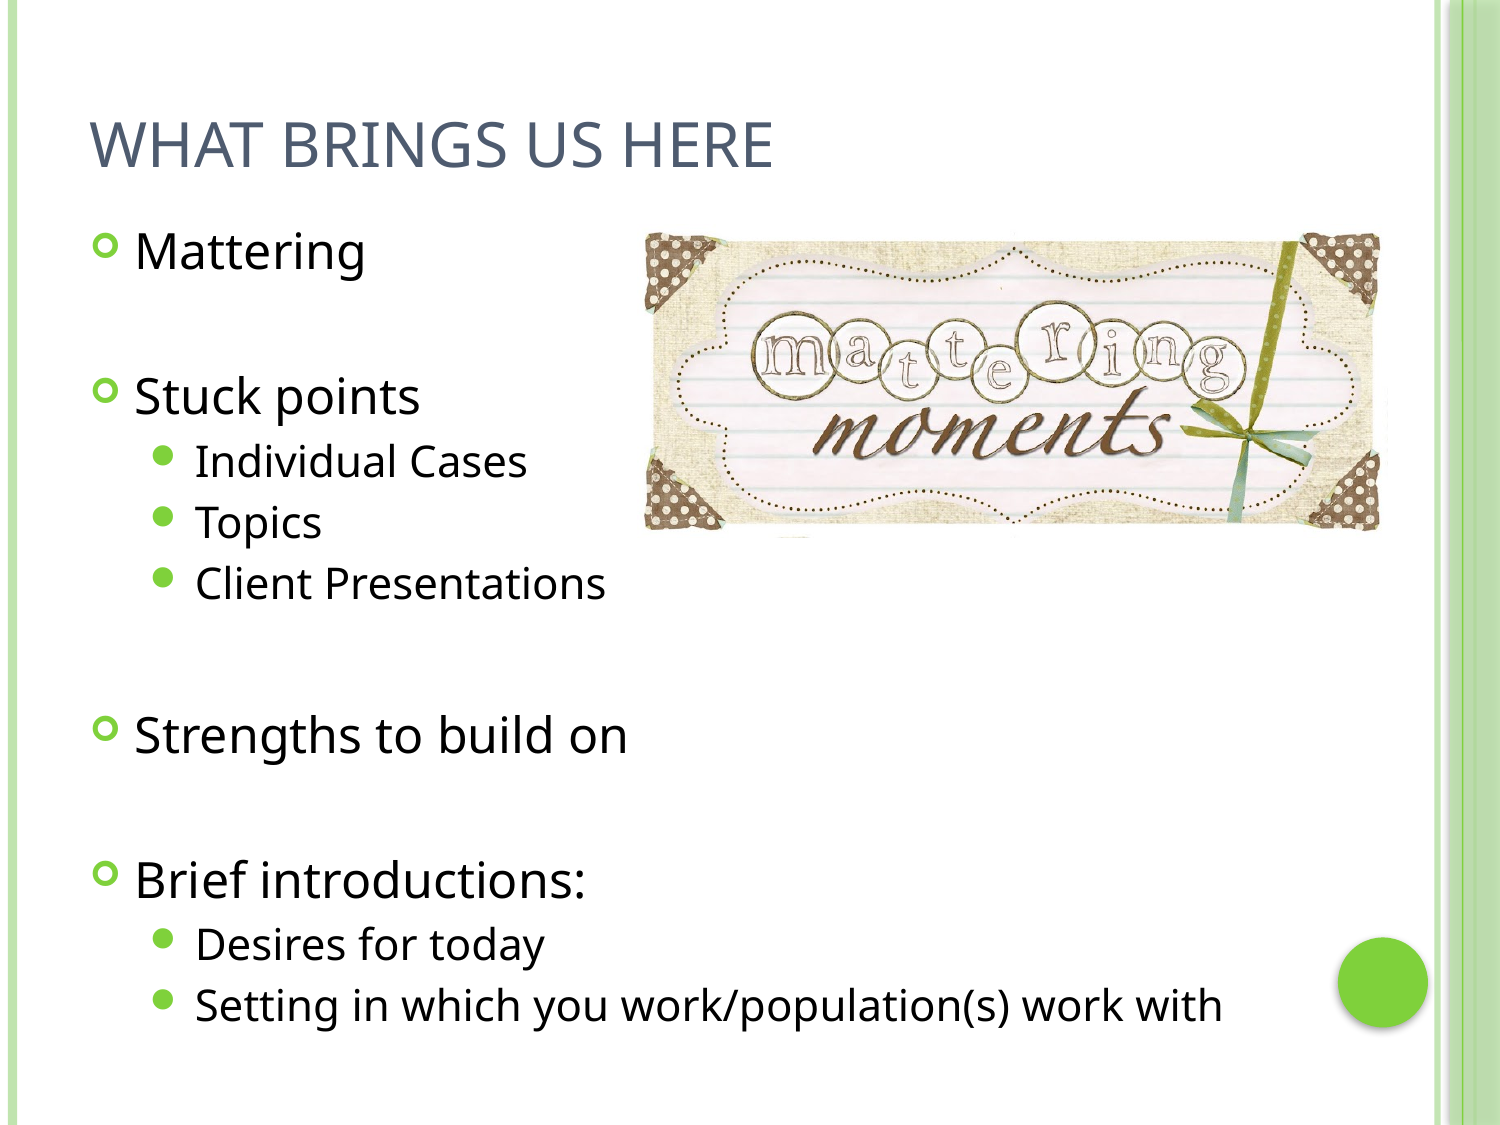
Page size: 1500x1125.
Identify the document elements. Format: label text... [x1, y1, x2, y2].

picture [636, 224, 1388, 539]
title What Brings Us Here [75, 45, 1300, 188]
list Mattering Stuck points Individual Cases Topics Client Presentations Strengths to build on Brief introductions: Desires for today Setting in which you work/population(s) work with [75, 212, 1450, 1075]
